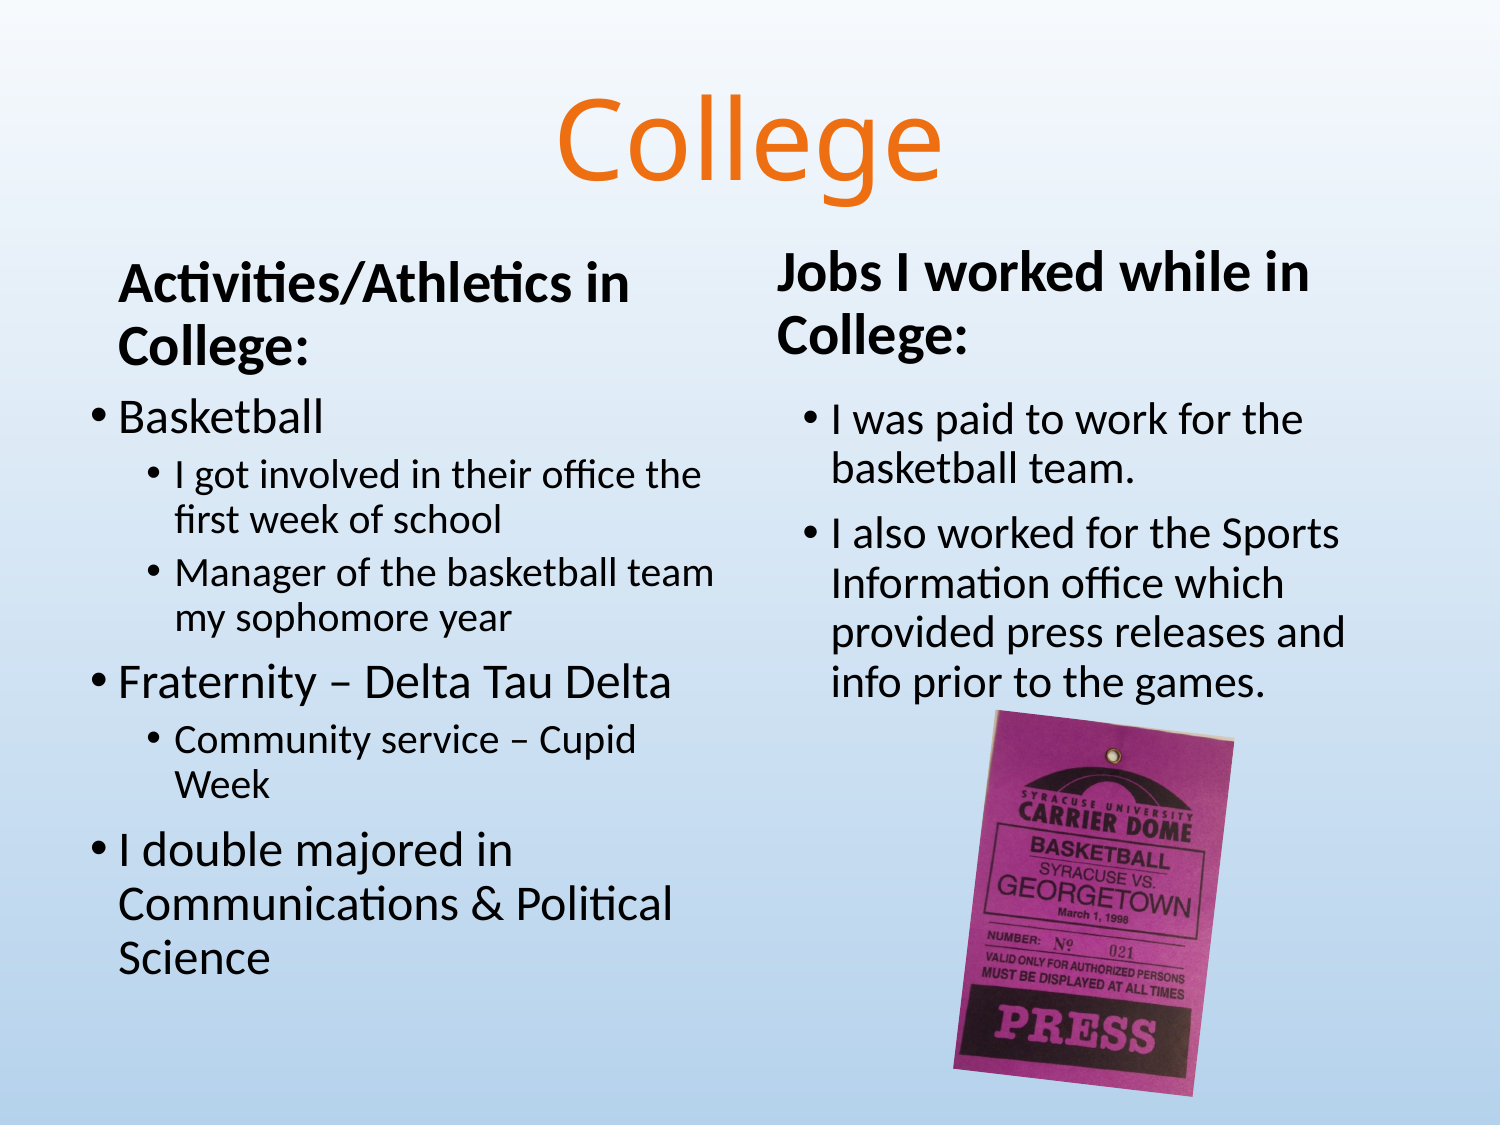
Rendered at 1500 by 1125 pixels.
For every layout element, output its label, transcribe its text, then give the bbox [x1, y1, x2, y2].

list Basketball I got involved in their office the first week of school Manager of the basketball team my sophomore year Fraternity – Delta Tau Delta Community service – Cupid Week I double majored in Communications & Political Science [75, 382, 738, 1025]
list Activities/Athletics in College: [103, 249, 738, 382]
picture [953, 709, 1235, 1097]
title College [75, 50, 1425, 238]
list Jobs I worked while in College: [762, 275, 1426, 375]
list I was paid to work for the basketball team. I also worked for the Sports Information office which provided press releases and info prior to the games. [787, 387, 1430, 975]
